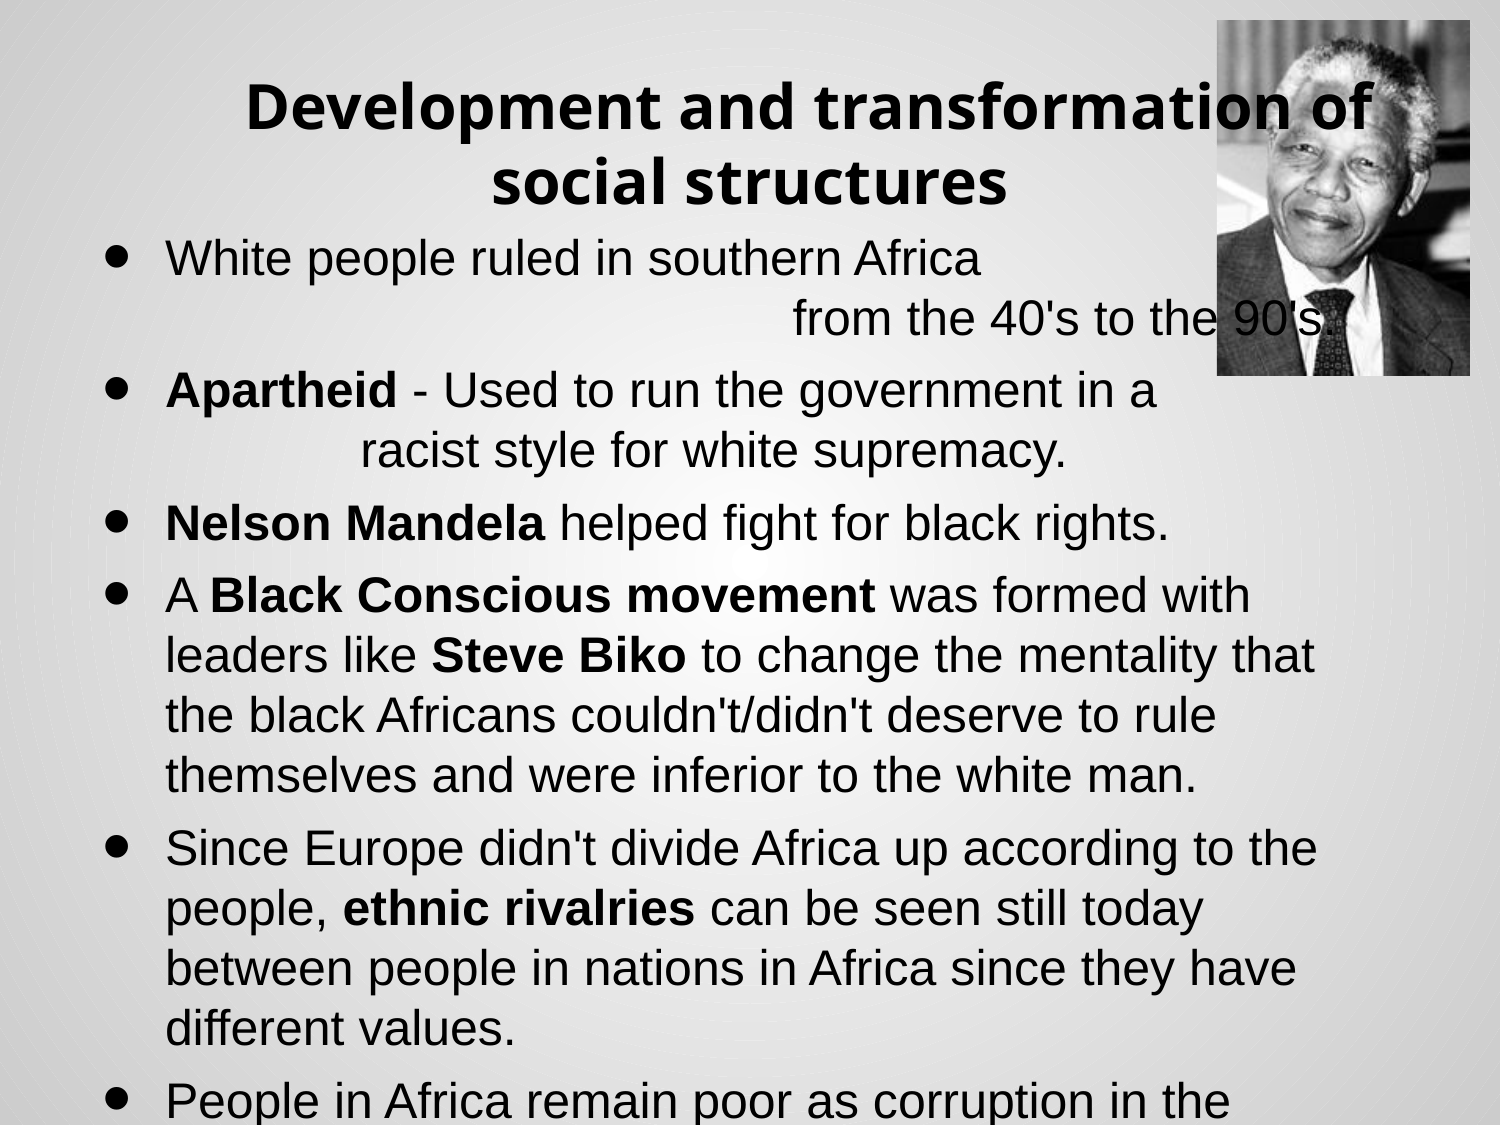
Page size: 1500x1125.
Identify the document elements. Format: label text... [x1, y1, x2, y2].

title Development and transformation of social structures [75, 14, 1425, 233]
text_box [1413, 20, 1470, 376]
list White people ruled in southern Africa from the 40's to the 90's. Apartheid - Used to run the government in a racist style for white supremacy. Nelson Mandela helped fight for black rights. A Black Conscious movement was formed with leaders like Steve Biko to change the mentality that the black Africans couldn't/didn't deserve to rule themselves and were inferior to the white man. Since Europe didn't divide Africa up according to the people, ethnic rivalries can be seen still today between people in nations in Africa since they have different values. People in Africa remain poor as corruption in the government has ruined their economies. [75, 210, 1413, 1125]
